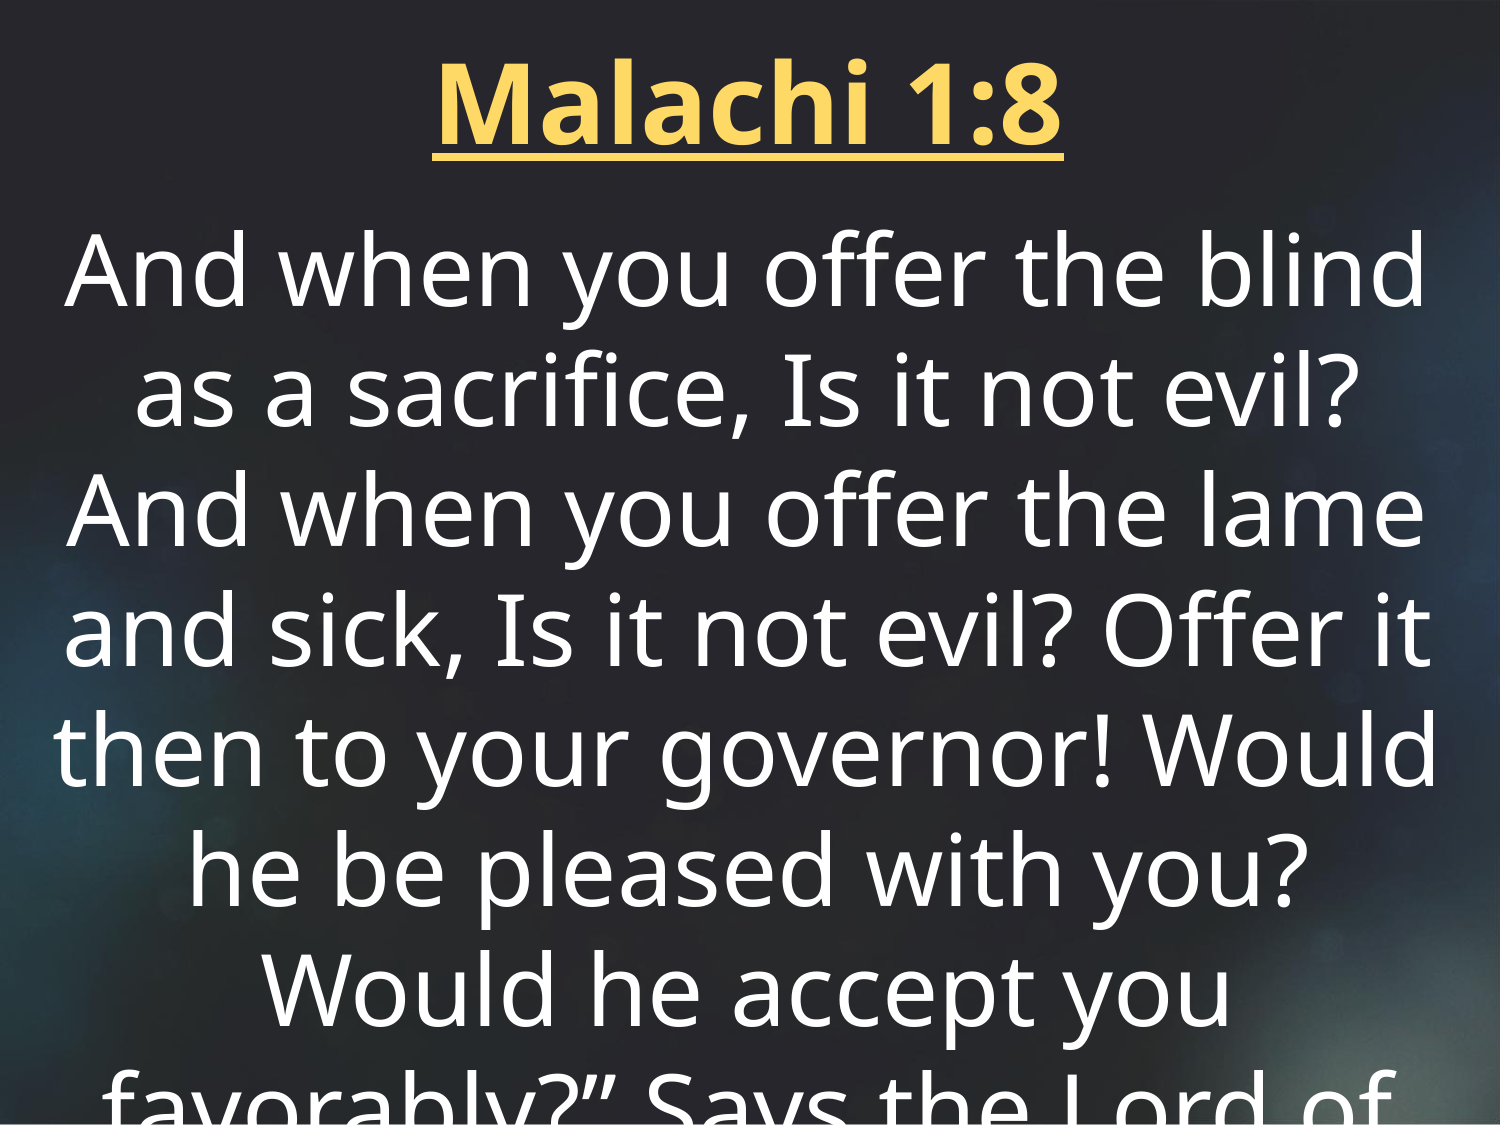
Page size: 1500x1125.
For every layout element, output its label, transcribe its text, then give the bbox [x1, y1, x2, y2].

picture [0, 0, 1500, 1125]
text_box Malachi 1:8 And when you offer the blind as a sacrifice, Is it not evil? And when you offer the lame and sick, Is it not evil? Offer it then to your governor! Would he be pleased with you? Would he accept you favorably?” Says the Lord of hosts. [22, 24, 1473, 1125]
